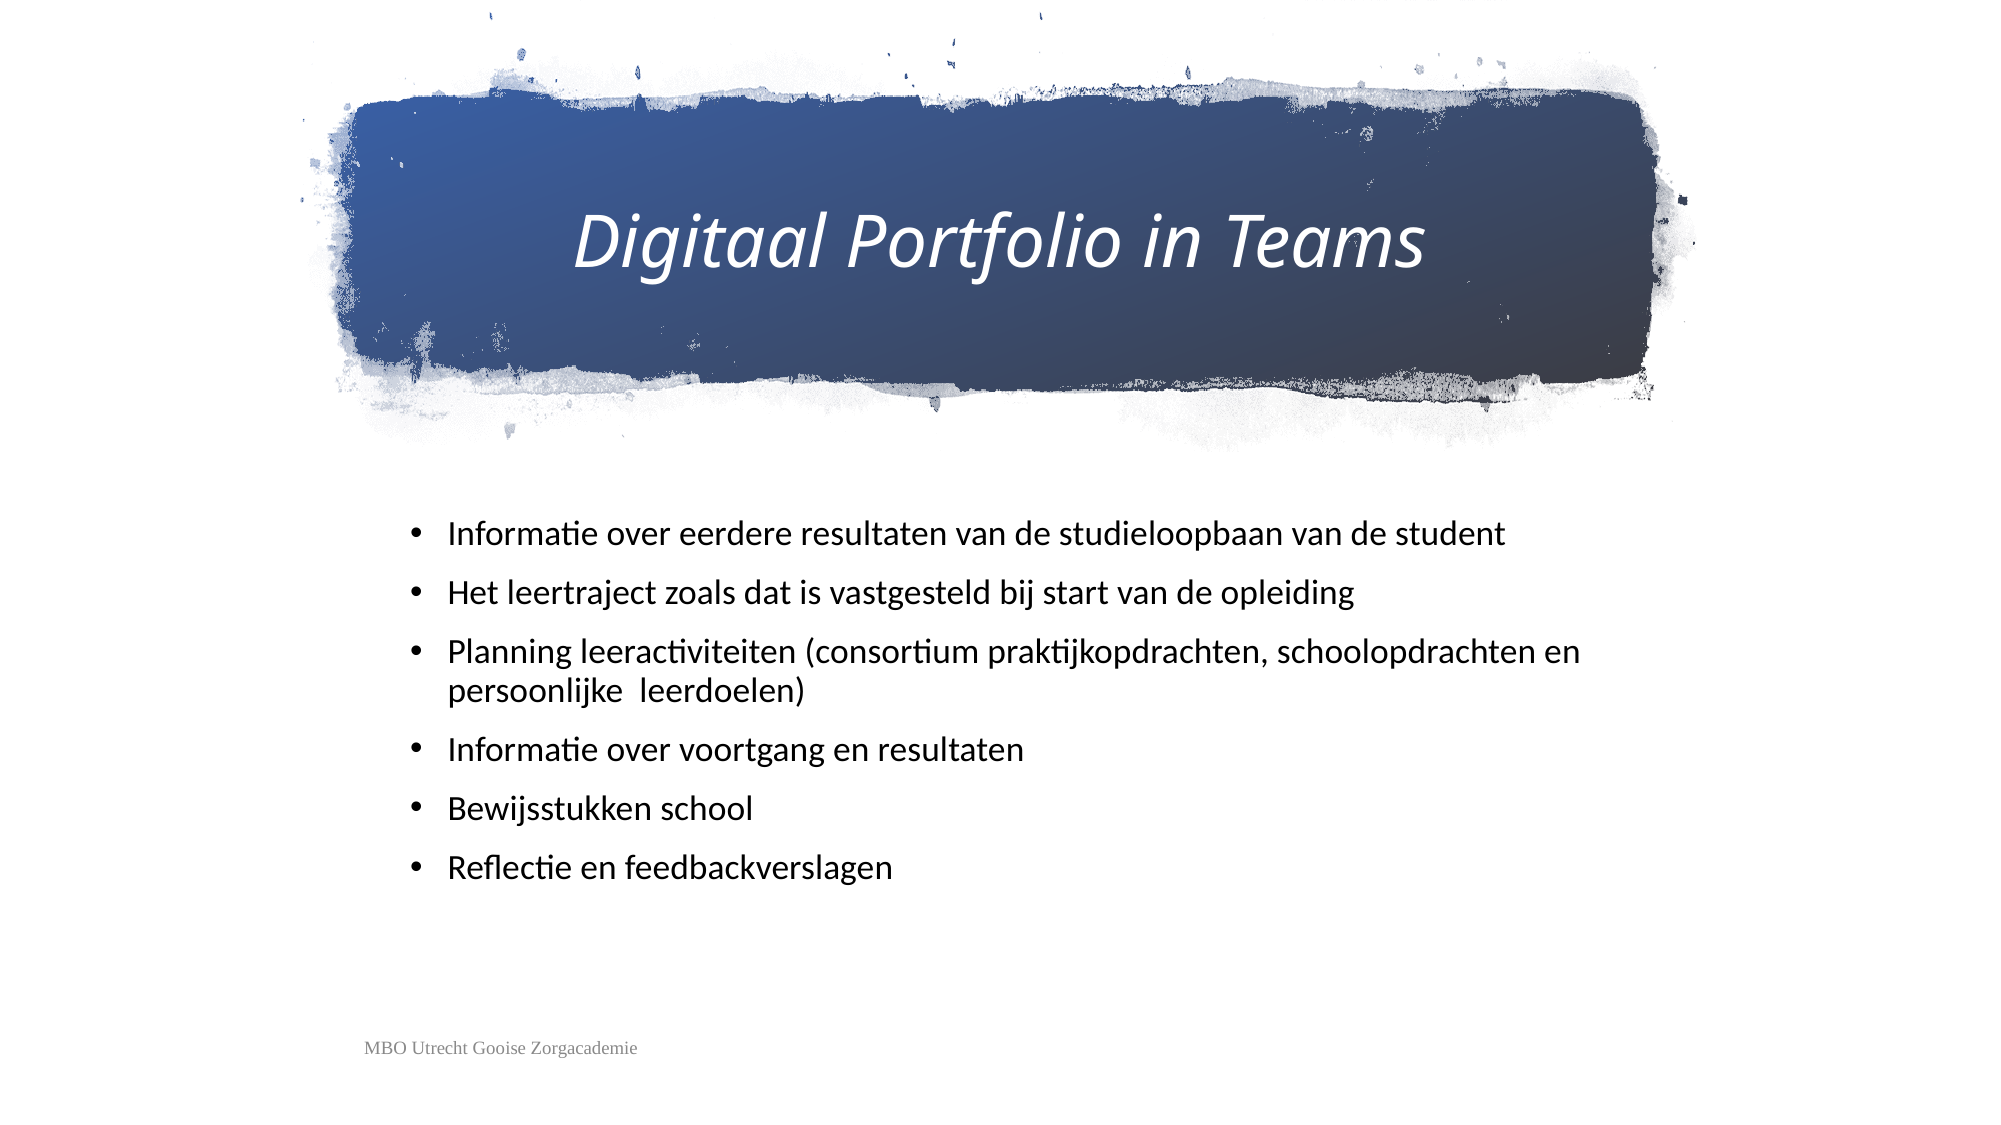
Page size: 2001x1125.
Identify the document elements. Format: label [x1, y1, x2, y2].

picture [249, 0, 1750, 1125]
